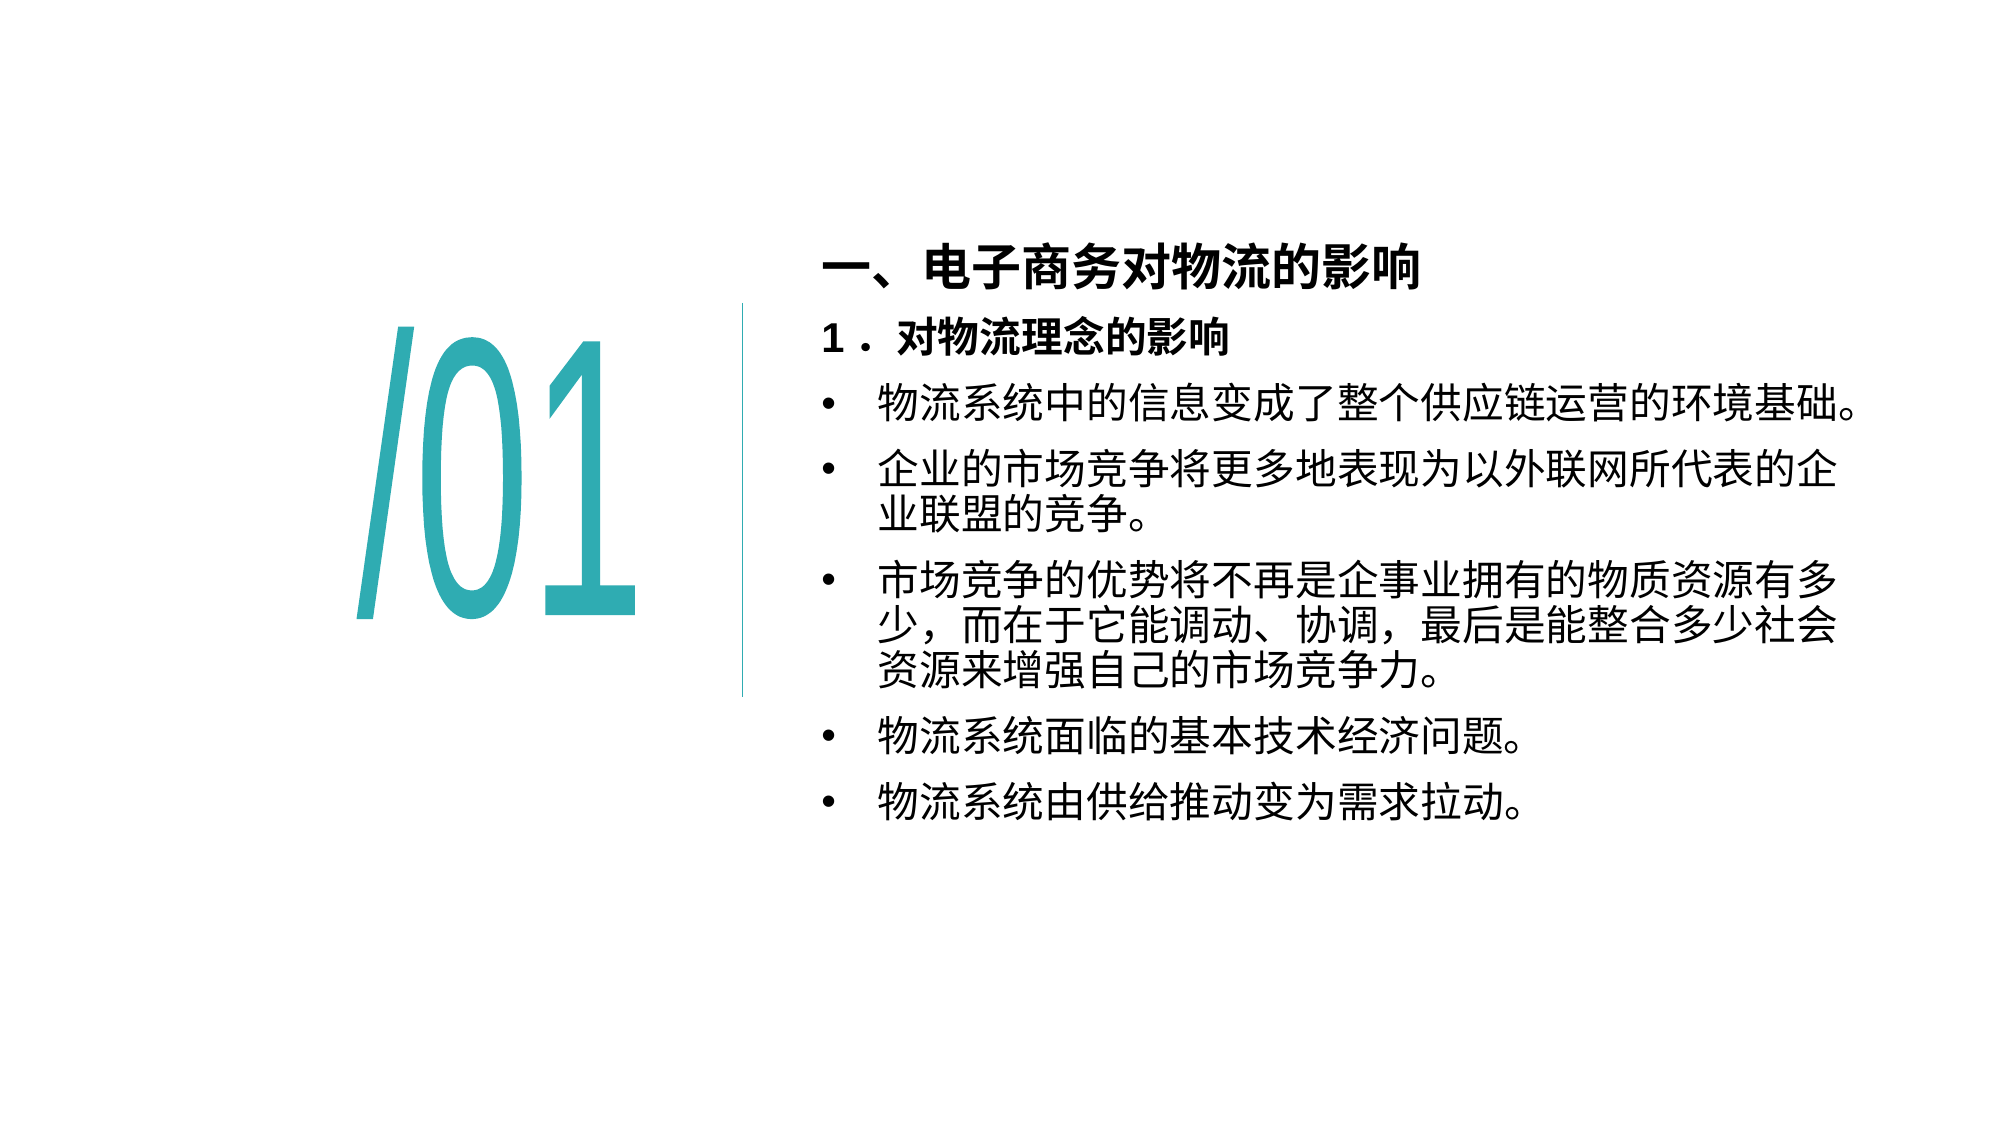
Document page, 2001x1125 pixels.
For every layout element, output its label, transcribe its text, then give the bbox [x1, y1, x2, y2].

title 一、电子商务对物流的影响 [806, 215, 1890, 309]
list 1．对物流理念的影响 物流系统中的信息变成了整个供应链运营的环境基础。 企业的市场竞争将更多地表现为以外联网所代表的企业联盟的竞争。 市场竞争的优势将不再是企事业拥有的物质资源有多少，而在于它能调动、协调，最后是能整合多少社会资源来增强自己的市场竞争力。 物流系统面临的基本技术经济问题。 物流系统由供给推动变为需求拉动。 [806, 309, 1893, 476]
